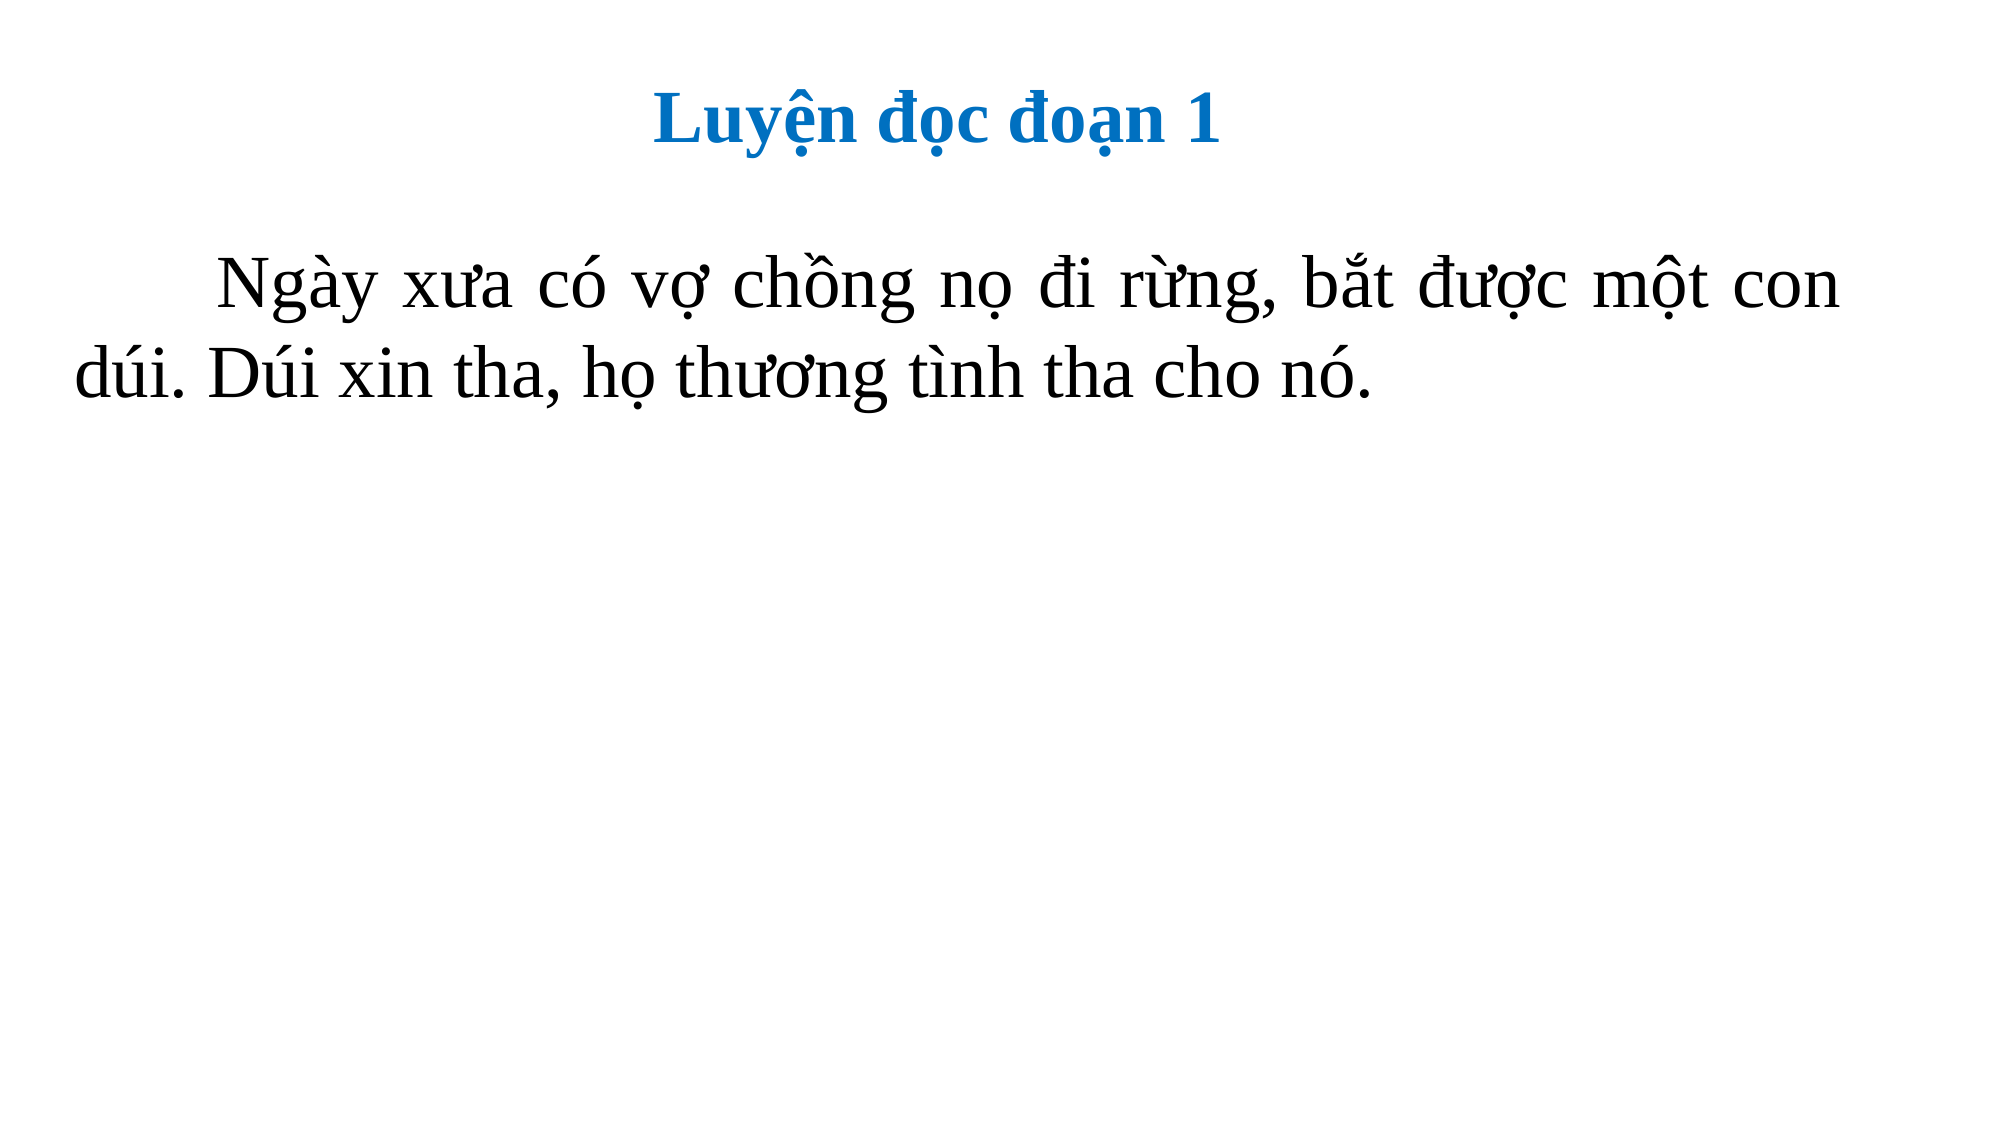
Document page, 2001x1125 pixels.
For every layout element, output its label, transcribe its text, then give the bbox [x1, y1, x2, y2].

subtitle Luyện đọc đoạn 1 [358, 76, 1518, 178]
text_box Ngày xưa có vợ chồng nọ đi rừng, bắt được một con dúi. Dúi xin tha, họ thương tình tha cho nó. [59, 225, 1858, 420]
